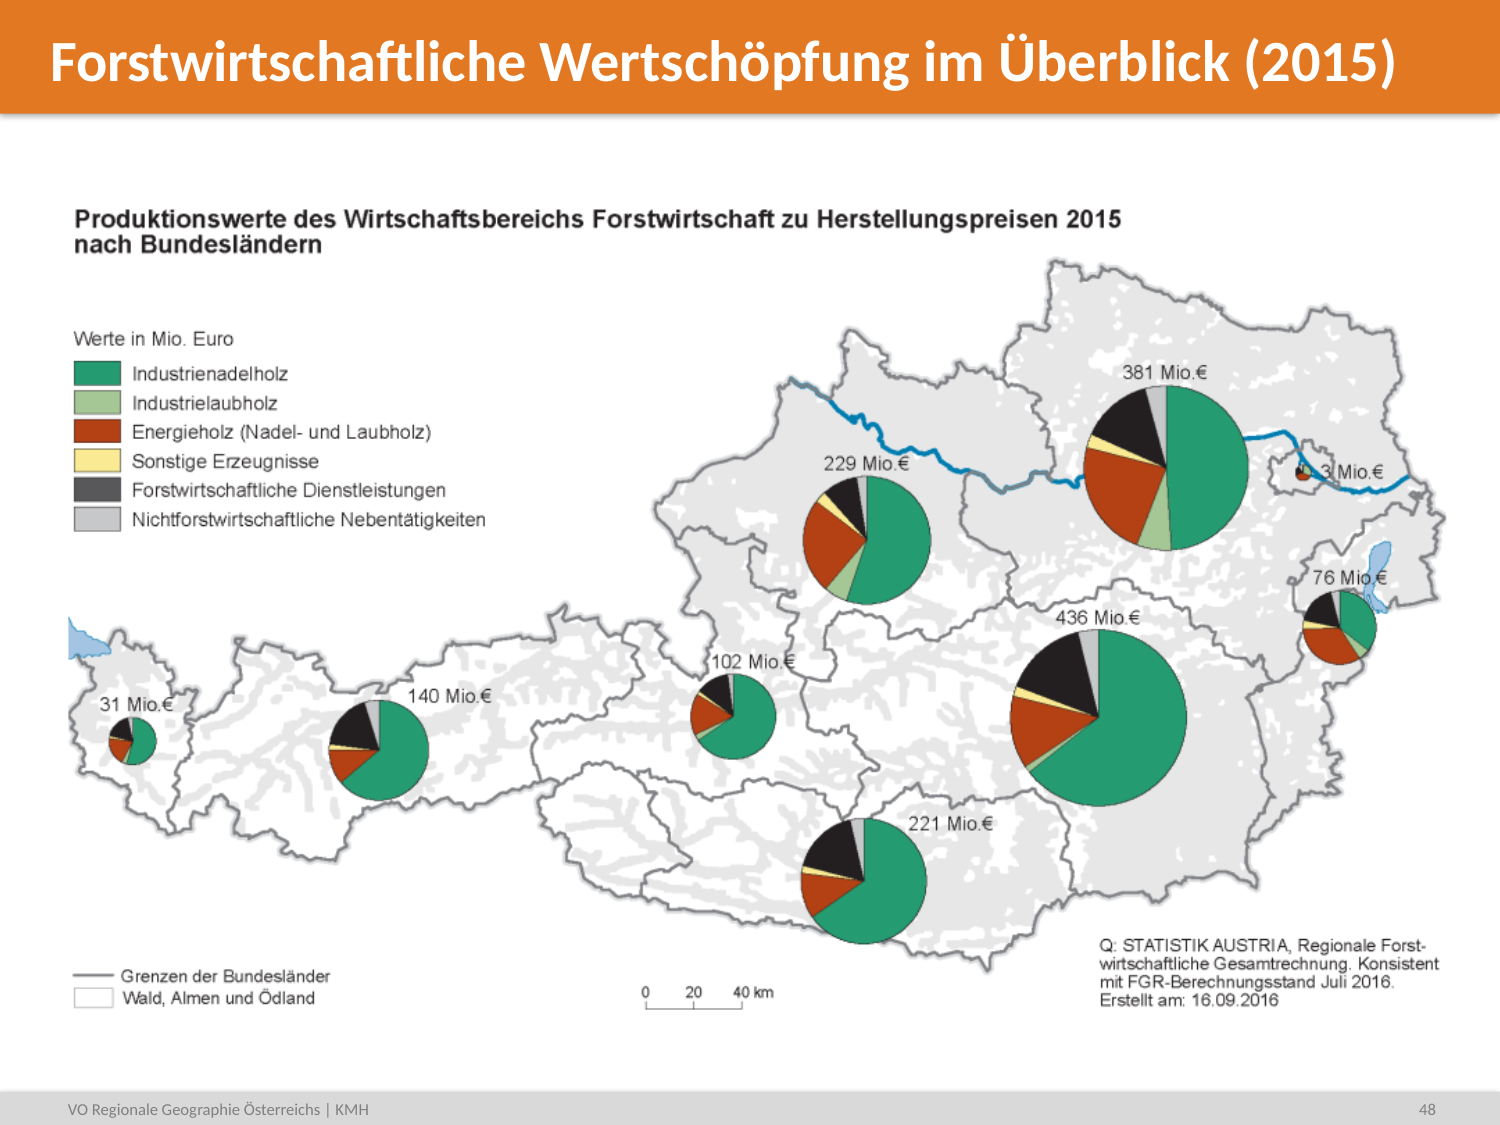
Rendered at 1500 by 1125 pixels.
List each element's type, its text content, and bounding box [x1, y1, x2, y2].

title Forstwirtschaftliche Wertschöpfung im Überblick (2015) [35, 15, 1451, 91]
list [62, 193, 1452, 1022]
